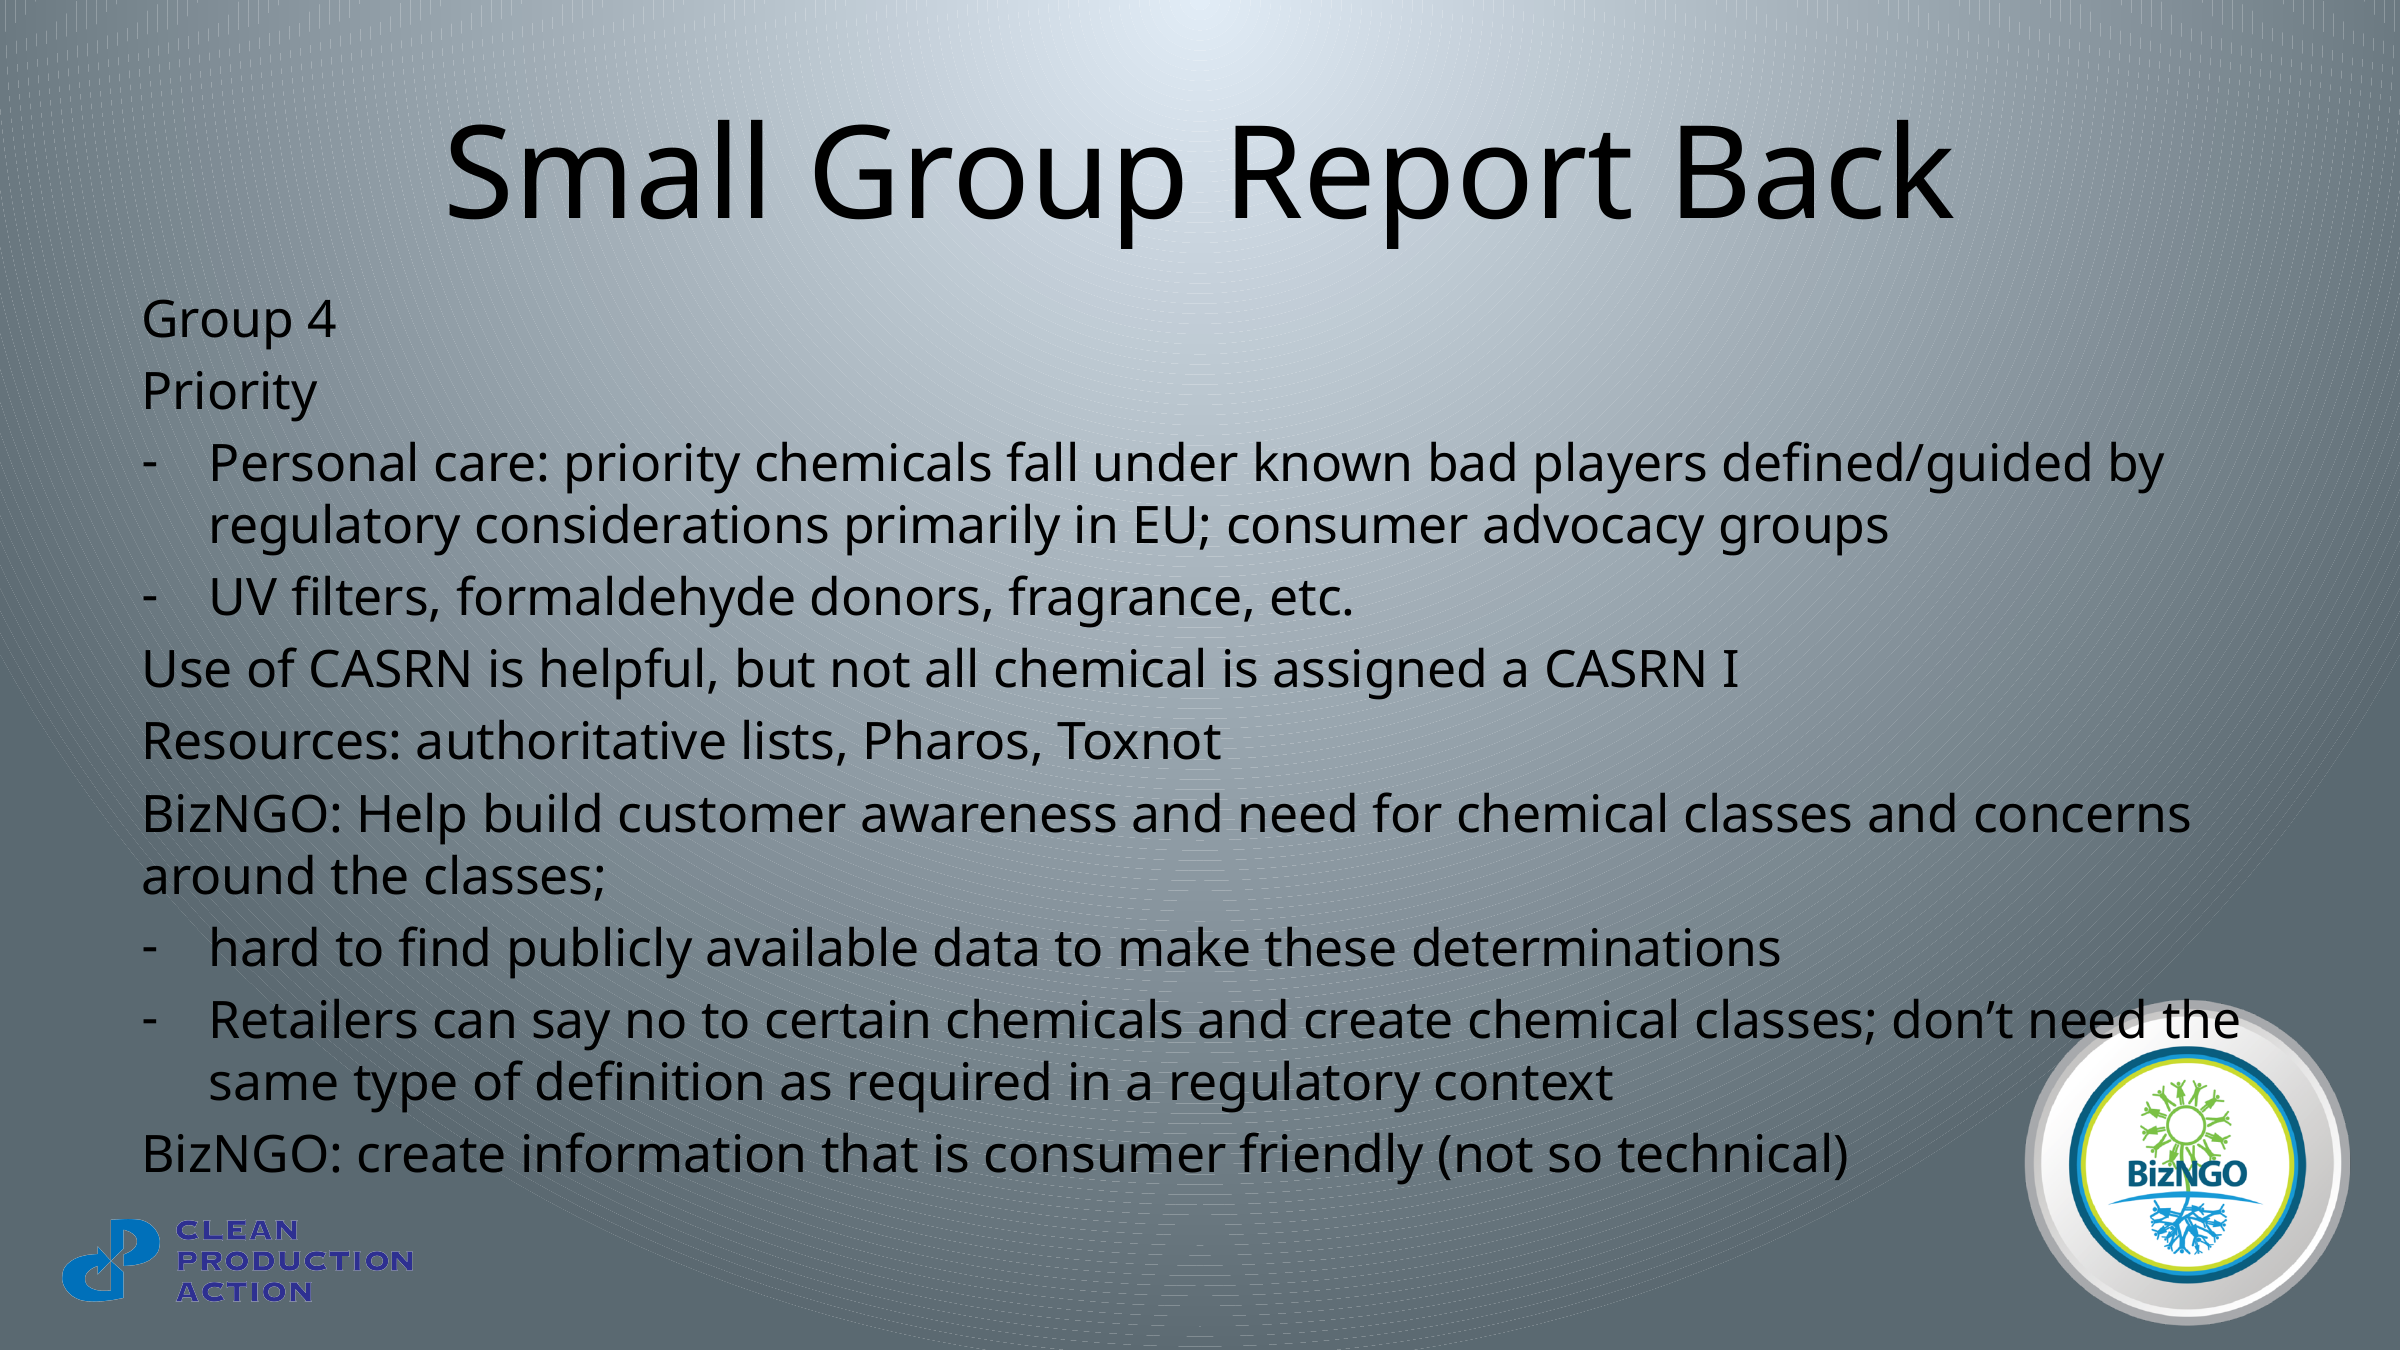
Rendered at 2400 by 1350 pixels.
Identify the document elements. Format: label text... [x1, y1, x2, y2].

picture [1974, 960, 2400, 1350]
list Group 4 Priority Personal care: priority chemicals fall under known bad players defined/guided by regulatory considerations primarily in EU; consumer advocacy groups UV filters, formaldehyde donors, fragrance, etc. Use of CASRN is helpful, but not all chemical is assigned a CASRN I Resources: authoritative lists, Pharos, Toxnot BizNGO: Help build customer awareness and need for chemical classes and concerns around the classes; hard to find publicly available data to make these determinations Retailers can say no to certain chemicals and create chemical classes; don’t need the same type of definition as required in a regulatory context BizNGO: create information that is consumer friendly (not so technical) [120, 275, 2280, 1206]
picture [2086, 1107, 2298, 1275]
title Small Group Report Back [120, 54, 2280, 275]
picture [62, 1218, 413, 1304]
